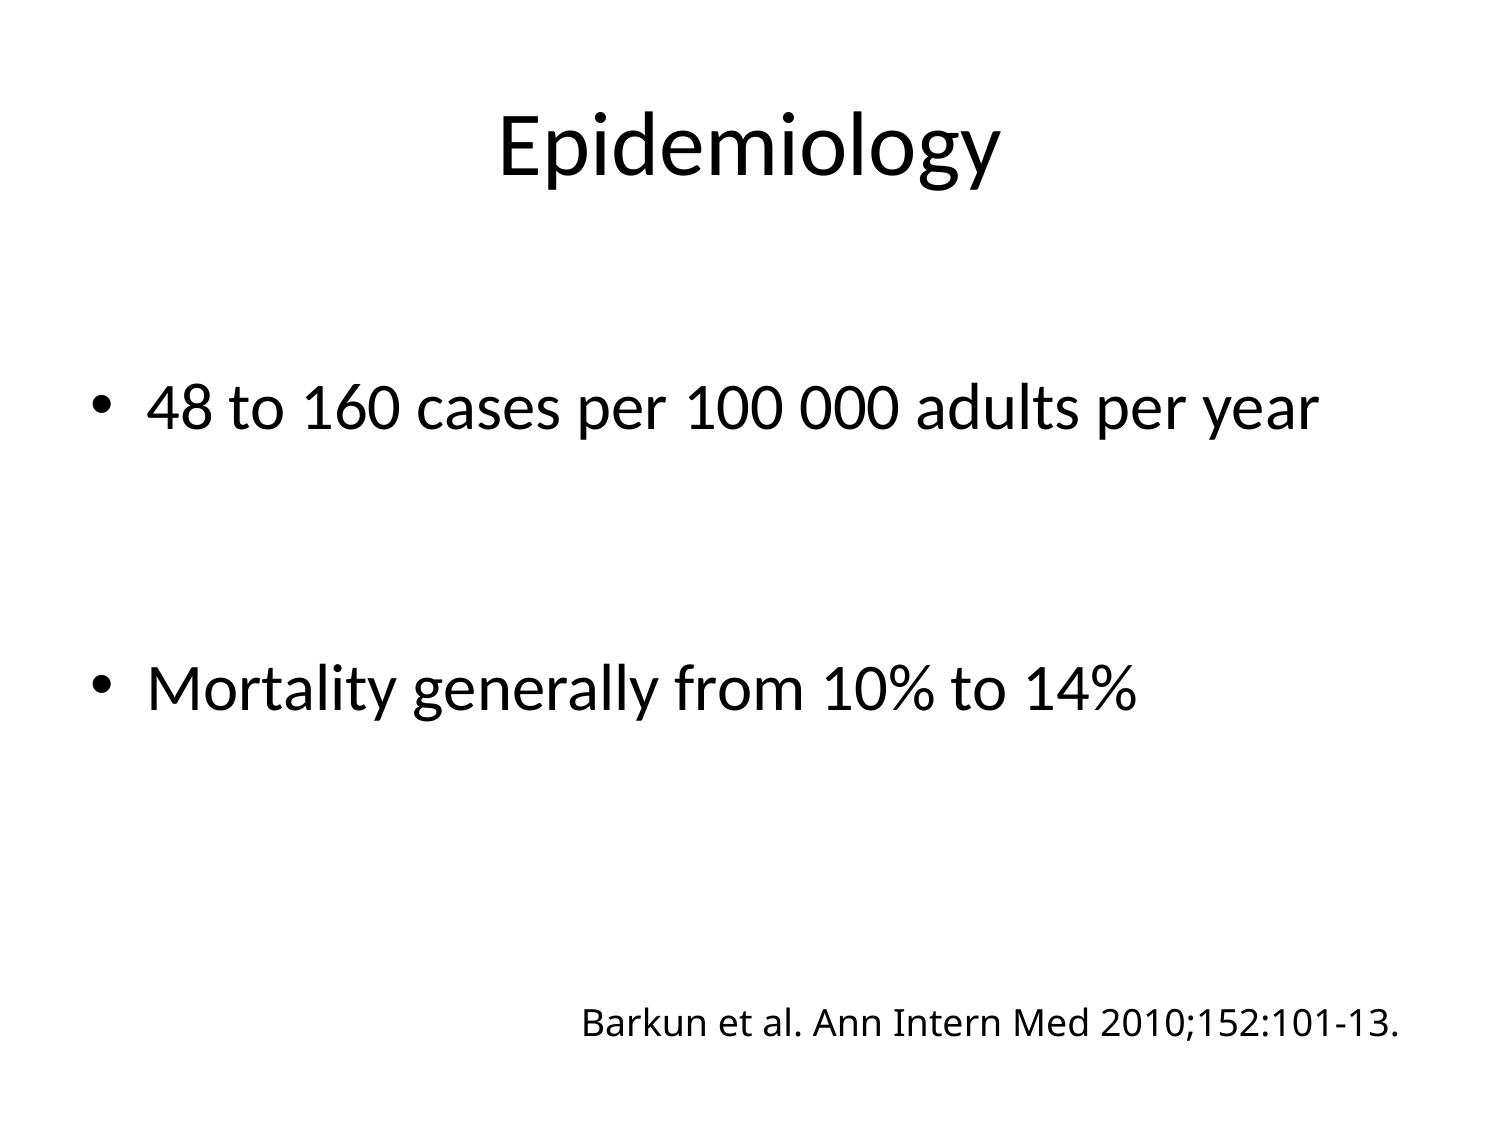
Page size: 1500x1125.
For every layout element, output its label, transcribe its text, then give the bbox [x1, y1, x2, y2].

list 48 to 160 cases per 100 000 adults per year Mortality generally from 10% to 14% [74, 262, 1426, 1006]
title Epidemiology [74, 44, 1426, 233]
text_box Barkun et al. Ann Intern Med 2010;152:101-13. [74, 991, 1425, 1052]
